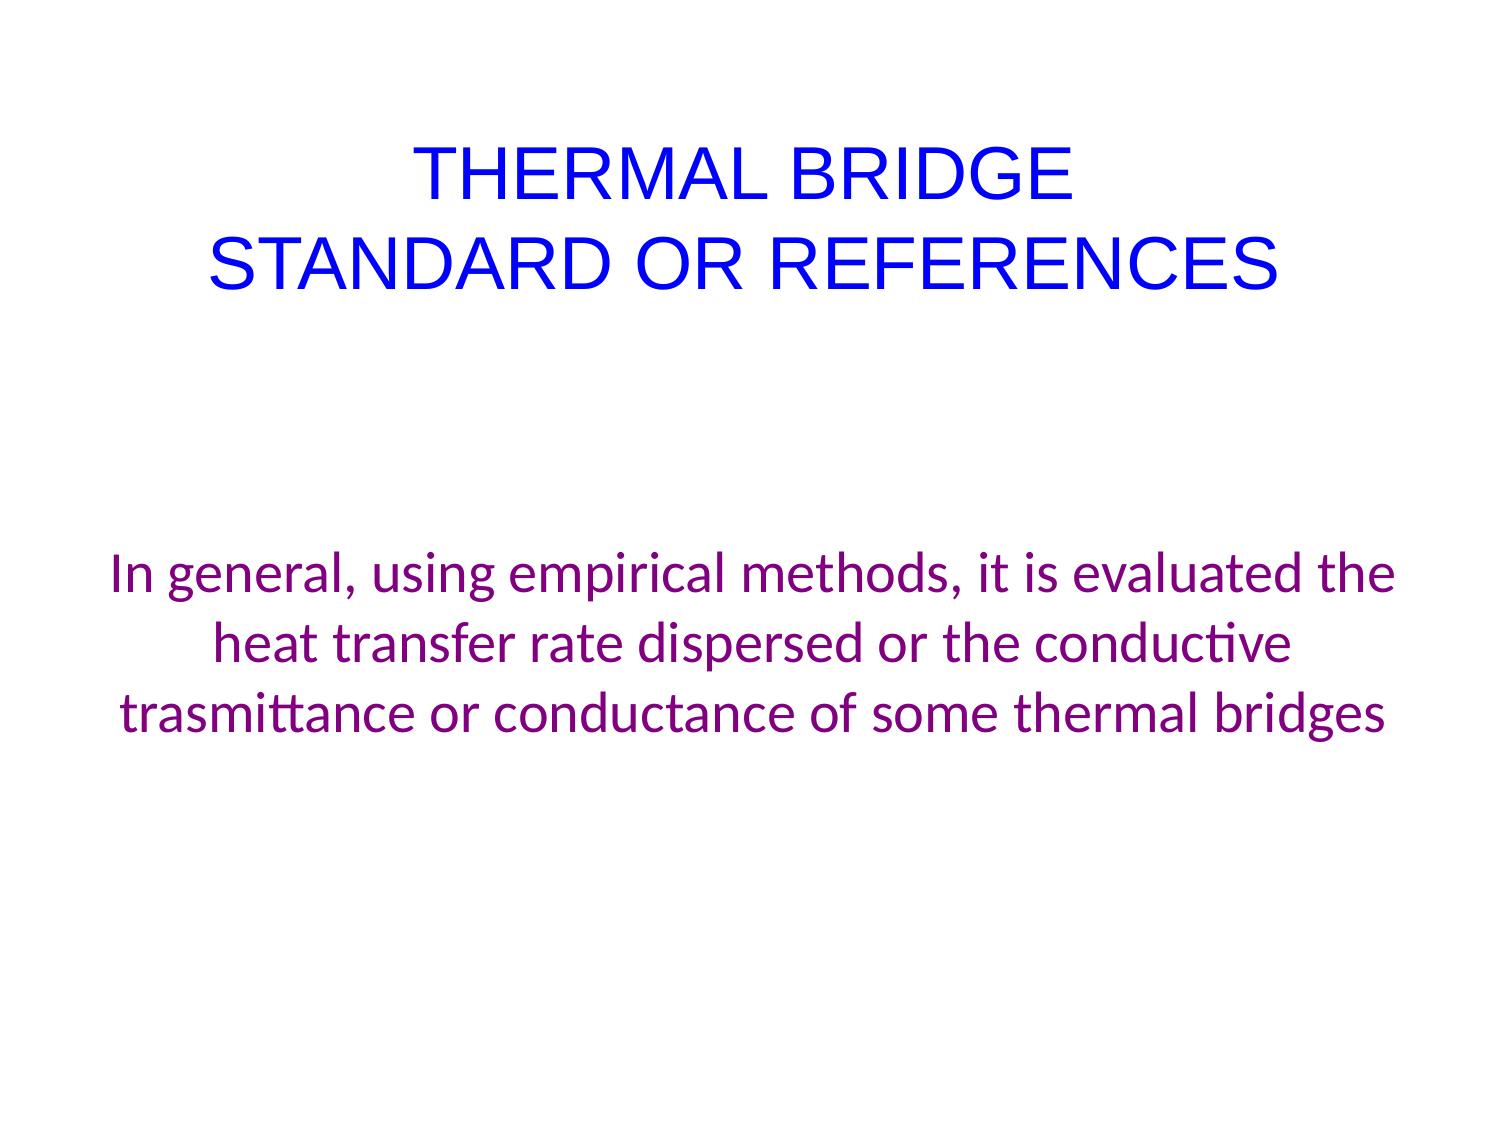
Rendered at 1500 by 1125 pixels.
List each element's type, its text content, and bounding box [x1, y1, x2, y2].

text_box In general, using empirical methods, it is evaluated the heat transfer rate dispersed or the conductive trasmittance or conductance of some thermal bridges [59, 527, 1447, 752]
title THERMAL BRIDGE STANDARD OR REFERENCES [147, 113, 1341, 315]
